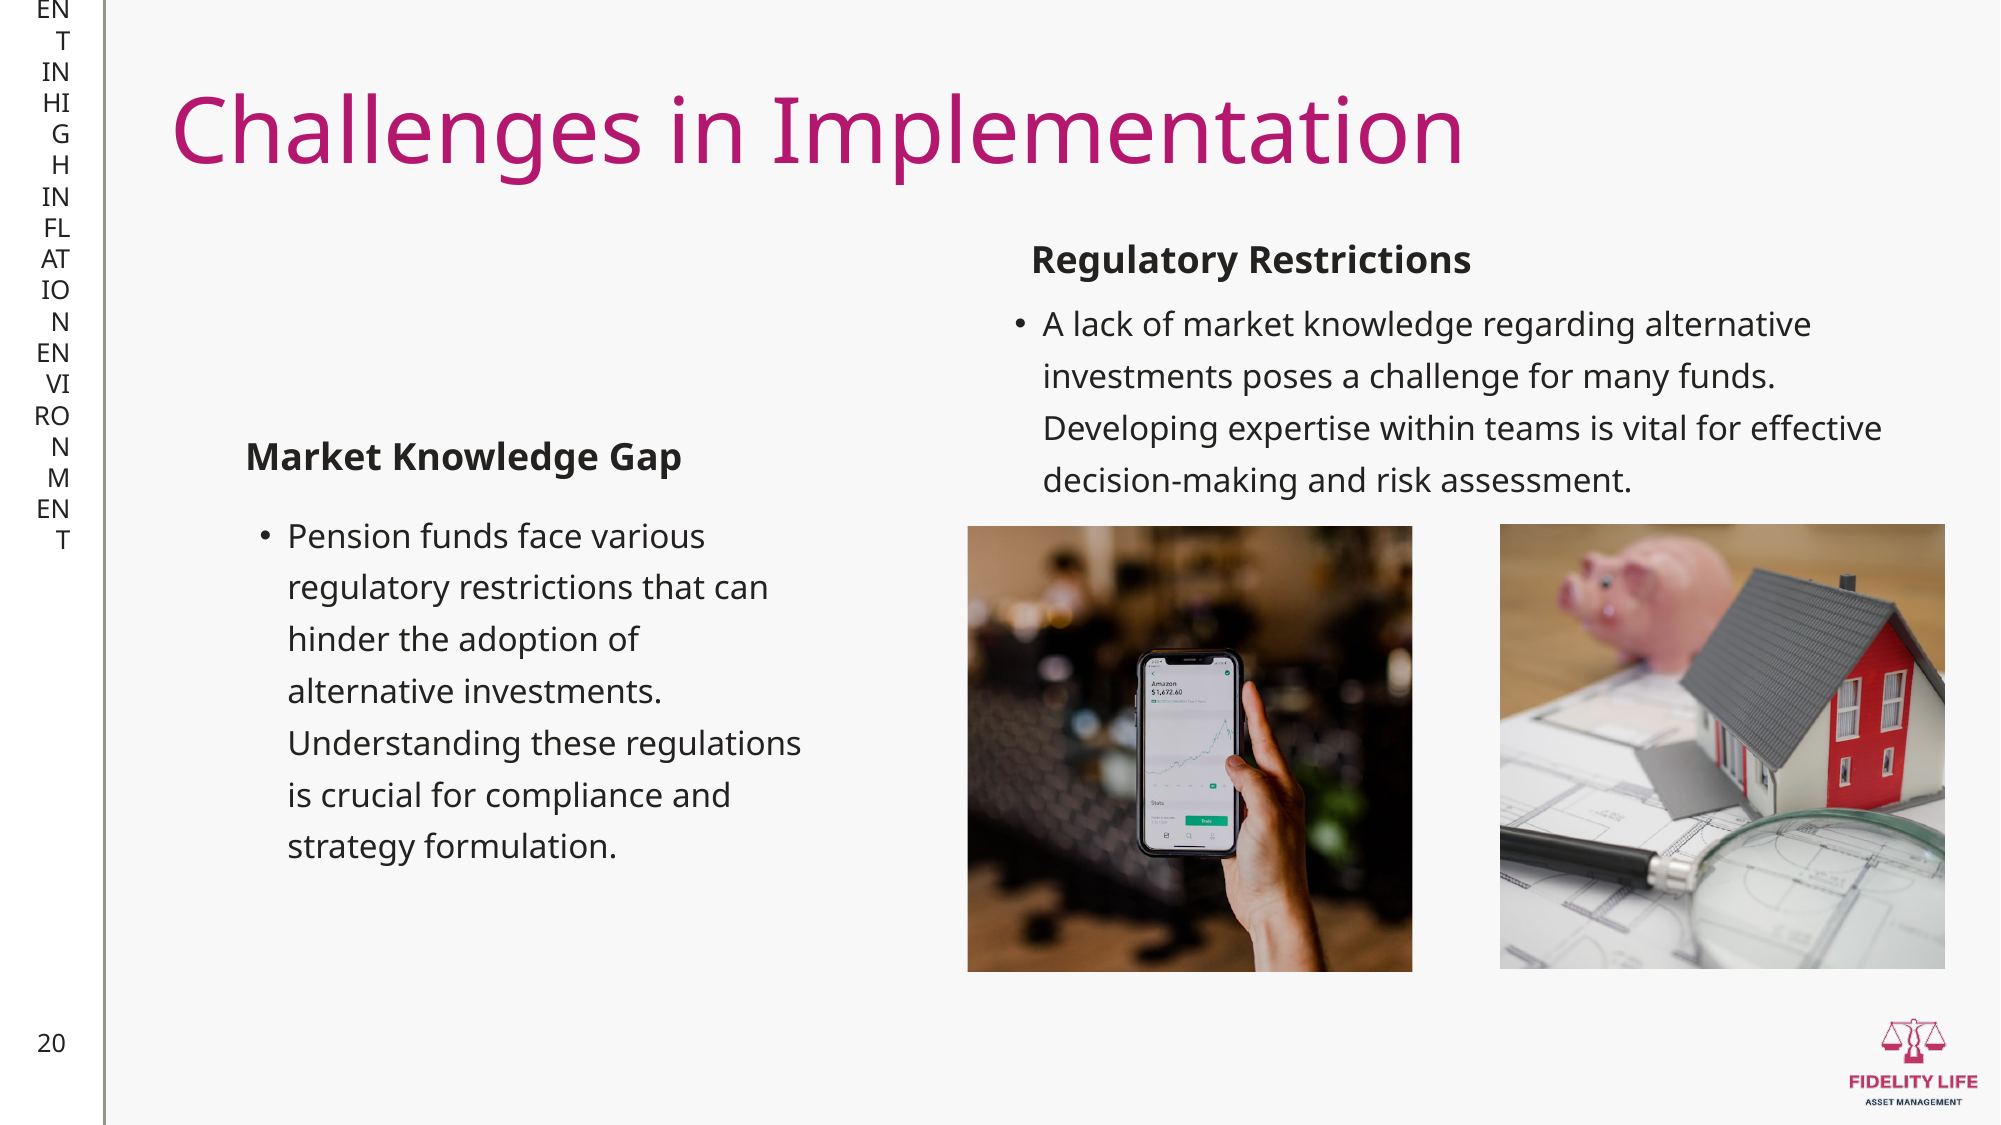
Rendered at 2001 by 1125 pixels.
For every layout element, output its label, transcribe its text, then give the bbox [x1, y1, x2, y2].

picture [1825, 1001, 2000, 1112]
list Regulatory Restrictions [1015, 215, 1758, 271]
picture [967, 526, 1413, 972]
list Market Knowledge Gap [230, 412, 936, 468]
slide_number 20 [0, 1014, 104, 1075]
list A lack of market knowledge regarding alternative investments poses a challenge for many funds. Developing expertise within teams is vital for effective decision-making and risk assessment. [999, 283, 1942, 418]
picture [1499, 523, 1945, 969]
title Challenges in Implementation [155, 50, 1847, 192]
list Pension funds face various regulatory restrictions that can hinder the adoption of alternative investments. Understanding these regulations is crucial for compliance and strategy formulation. [244, 495, 831, 1098]
footer INNOVATIVE STRATEGIES FOR PENSION FUND PORTFOLIO MANAGEMENT IN HIGH INFLATION ENVIRONMENT [18, 50, 86, 563]
